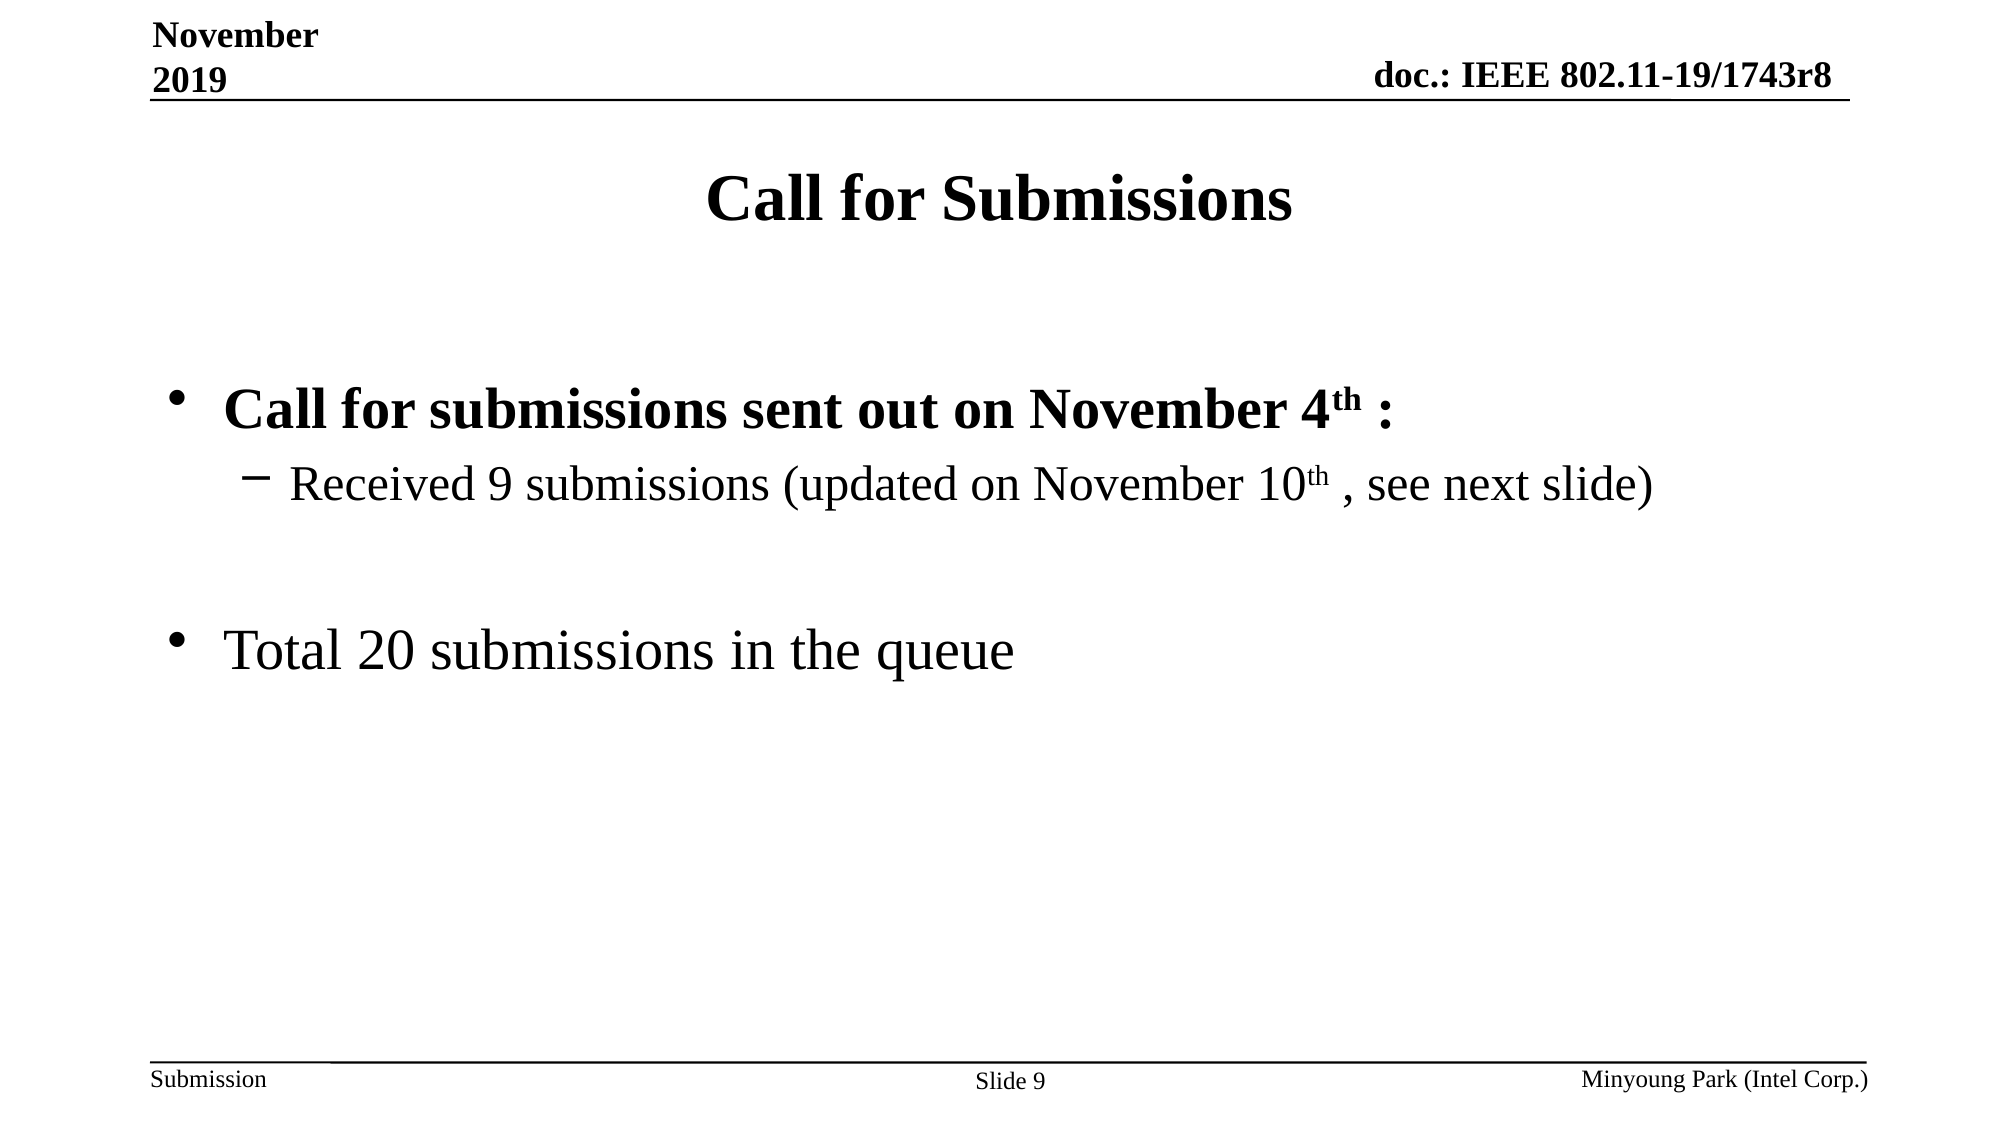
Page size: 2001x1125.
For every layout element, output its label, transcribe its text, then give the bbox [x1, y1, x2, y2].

footer Minyoung Park (Intel Corp.) [1266, 1061, 1869, 1093]
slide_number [152, 54, 347, 101]
slide_number Slide 9 [974, 1064, 1047, 1095]
list Call for submissions sent out on November 4th : Received 9 submissions (updated on November 10th , see next slide) Total 20 submissions in the queue [152, 362, 1869, 1063]
title Call for Submissions [362, 112, 1638, 275]
